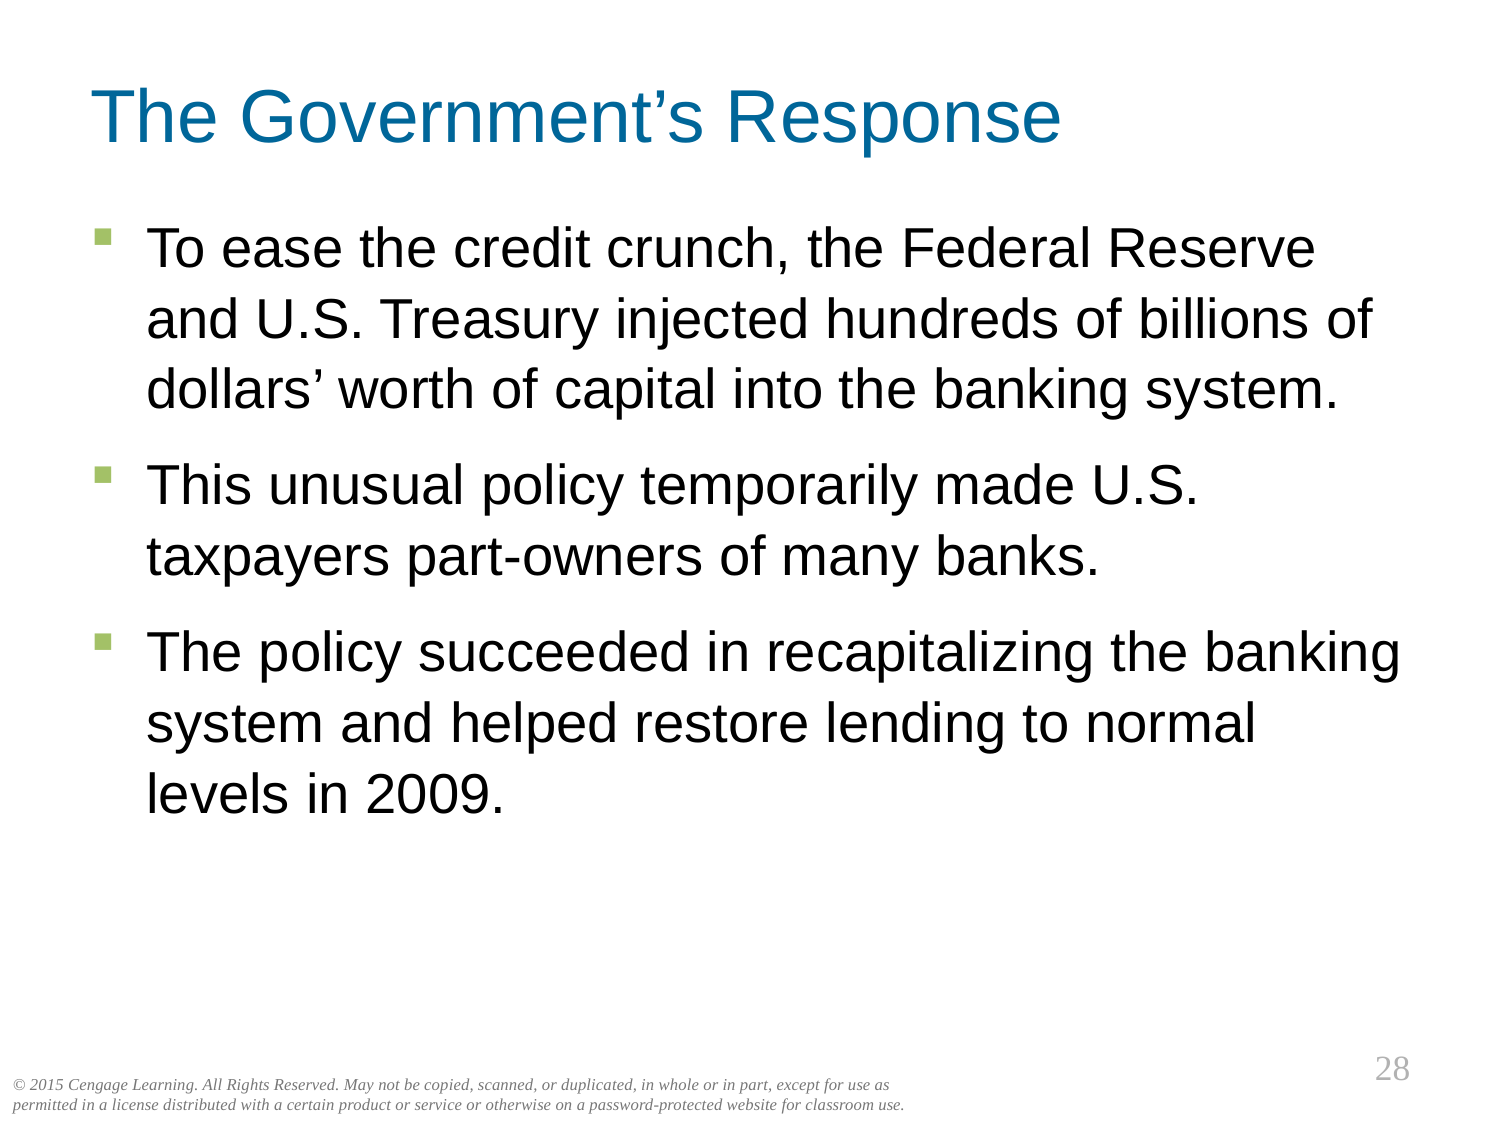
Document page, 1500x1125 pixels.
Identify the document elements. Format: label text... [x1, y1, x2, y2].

title The Government’s Response [75, 37, 1425, 188]
list To ease the credit crunch, the Federal Reserve and U.S. Treasury injected hundreds of billions of dollars’ worth of capital into the banking system. This unusual policy temporarily made U.S. taxpayers part-owners of many banks. The policy succeeded in recapitalizing the banking system and helped restore lending to normal levels in 2009. [75, 200, 1425, 1017]
